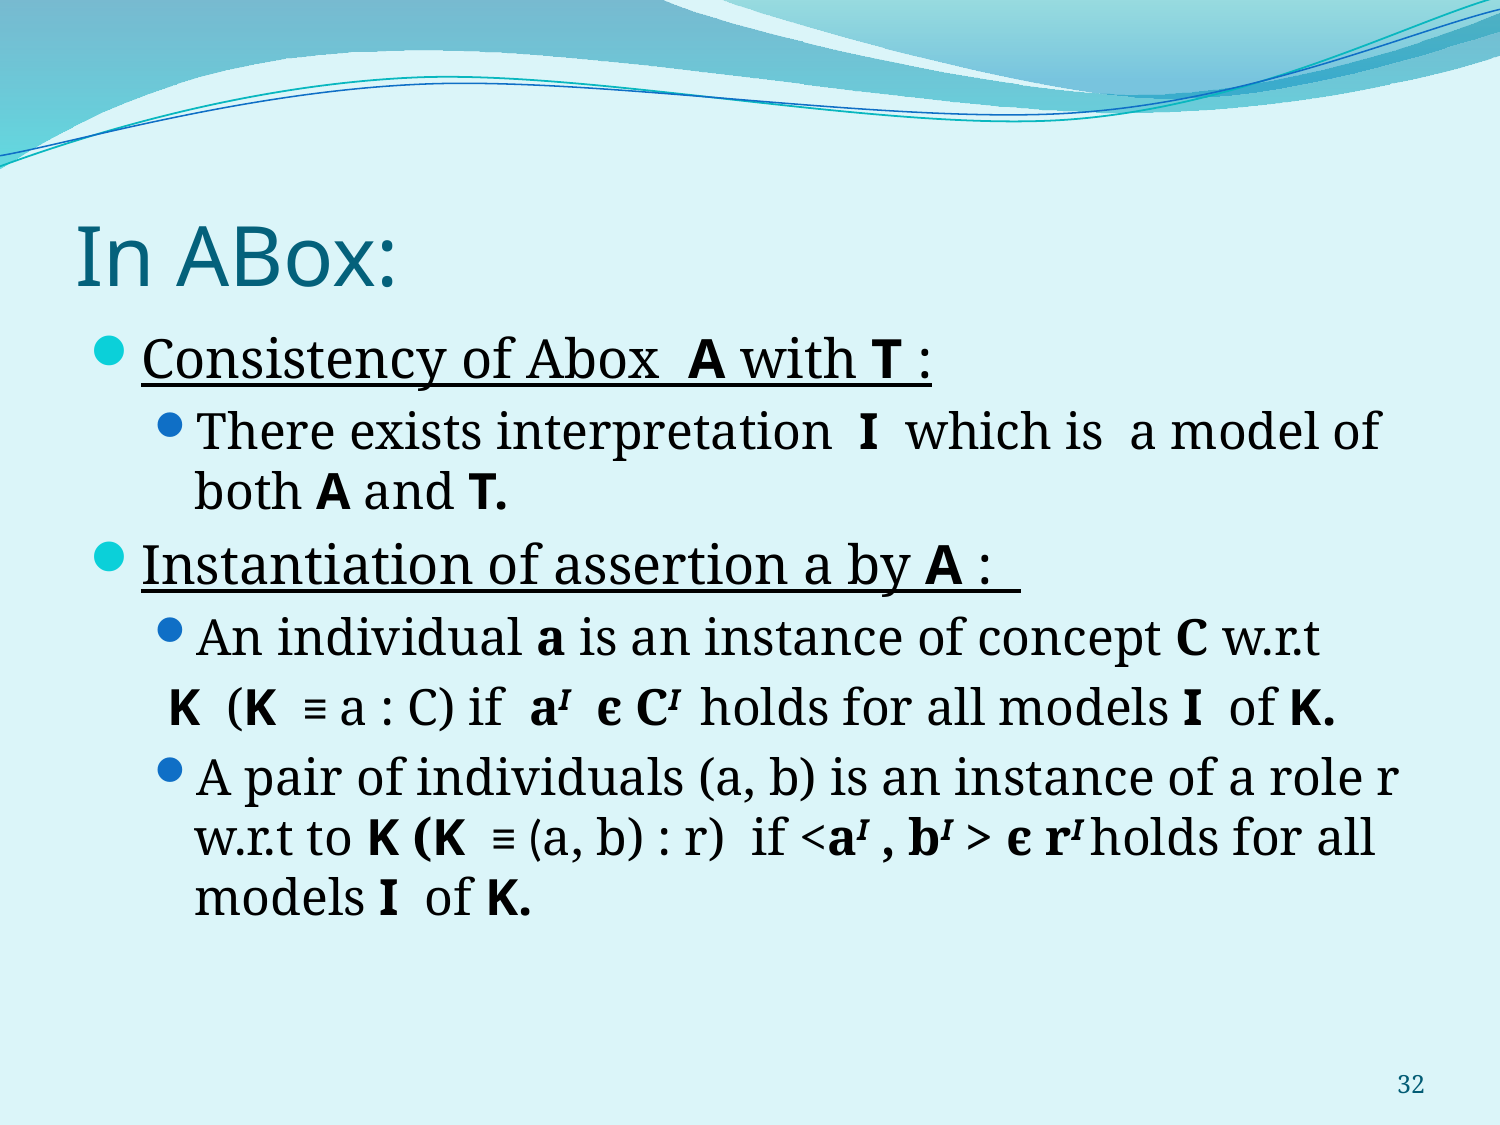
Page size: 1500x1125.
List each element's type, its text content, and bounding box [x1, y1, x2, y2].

slide_number 32 [1299, 1042, 1425, 1103]
list Consistency of Abox A with T : There exists interpretation I which is a model of both A and T. Instantiation of assertion a by A : An individual a is an instance of concept C w.r.t K (K ≡ a : C) if aI є CI holds for all models I of K. A pair of individuals (a, b) is an instance of a role r w.r.t to K (K ≡ (a, b) : r) if <aI , bI > є rI holds for all models I of K. [75, 317, 1425, 1038]
title In ABox: [75, 115, 1425, 303]
